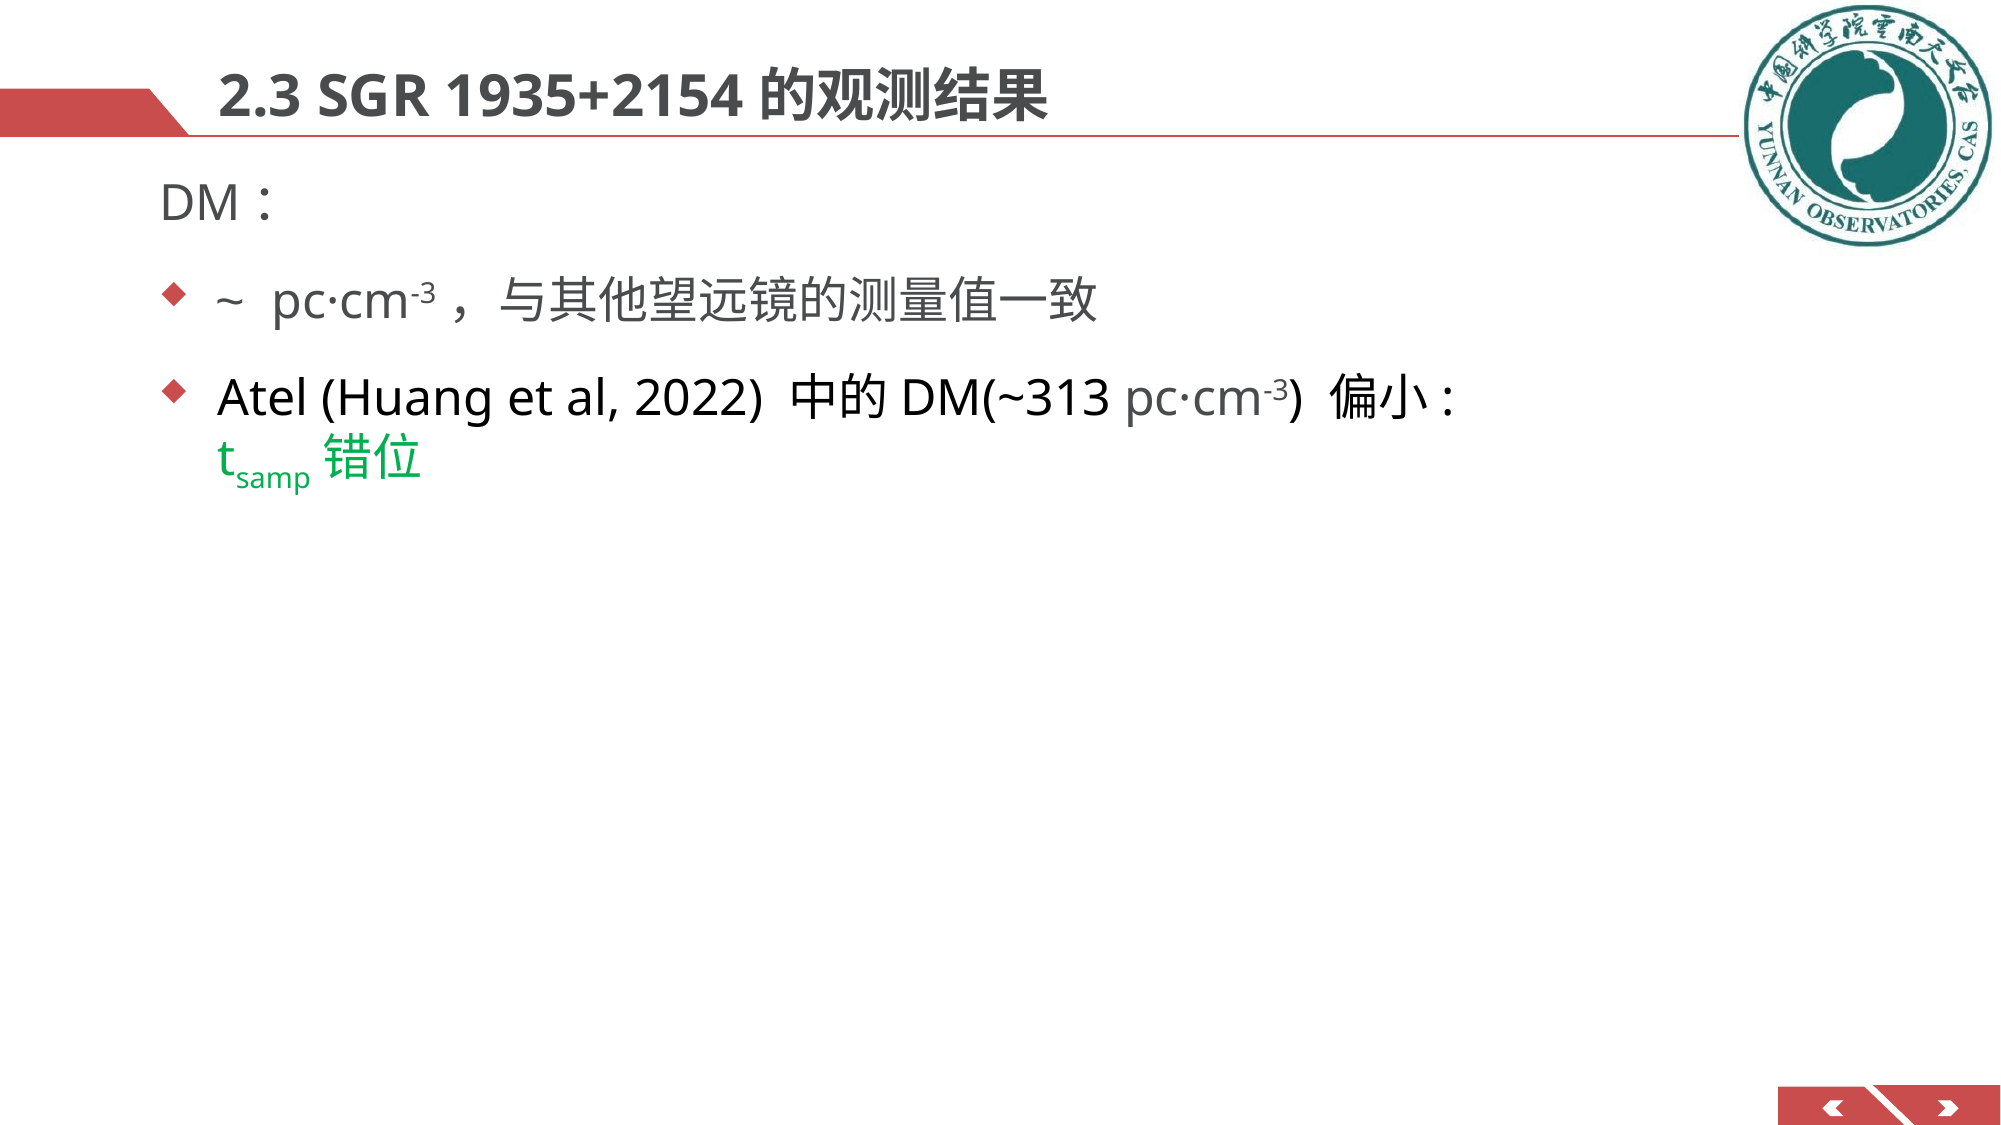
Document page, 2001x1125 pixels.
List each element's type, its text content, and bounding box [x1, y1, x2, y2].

title 2.3 SGR 1935+2154的观测结果 [203, 31, 1722, 137]
picture [1739, 0, 2000, 257]
